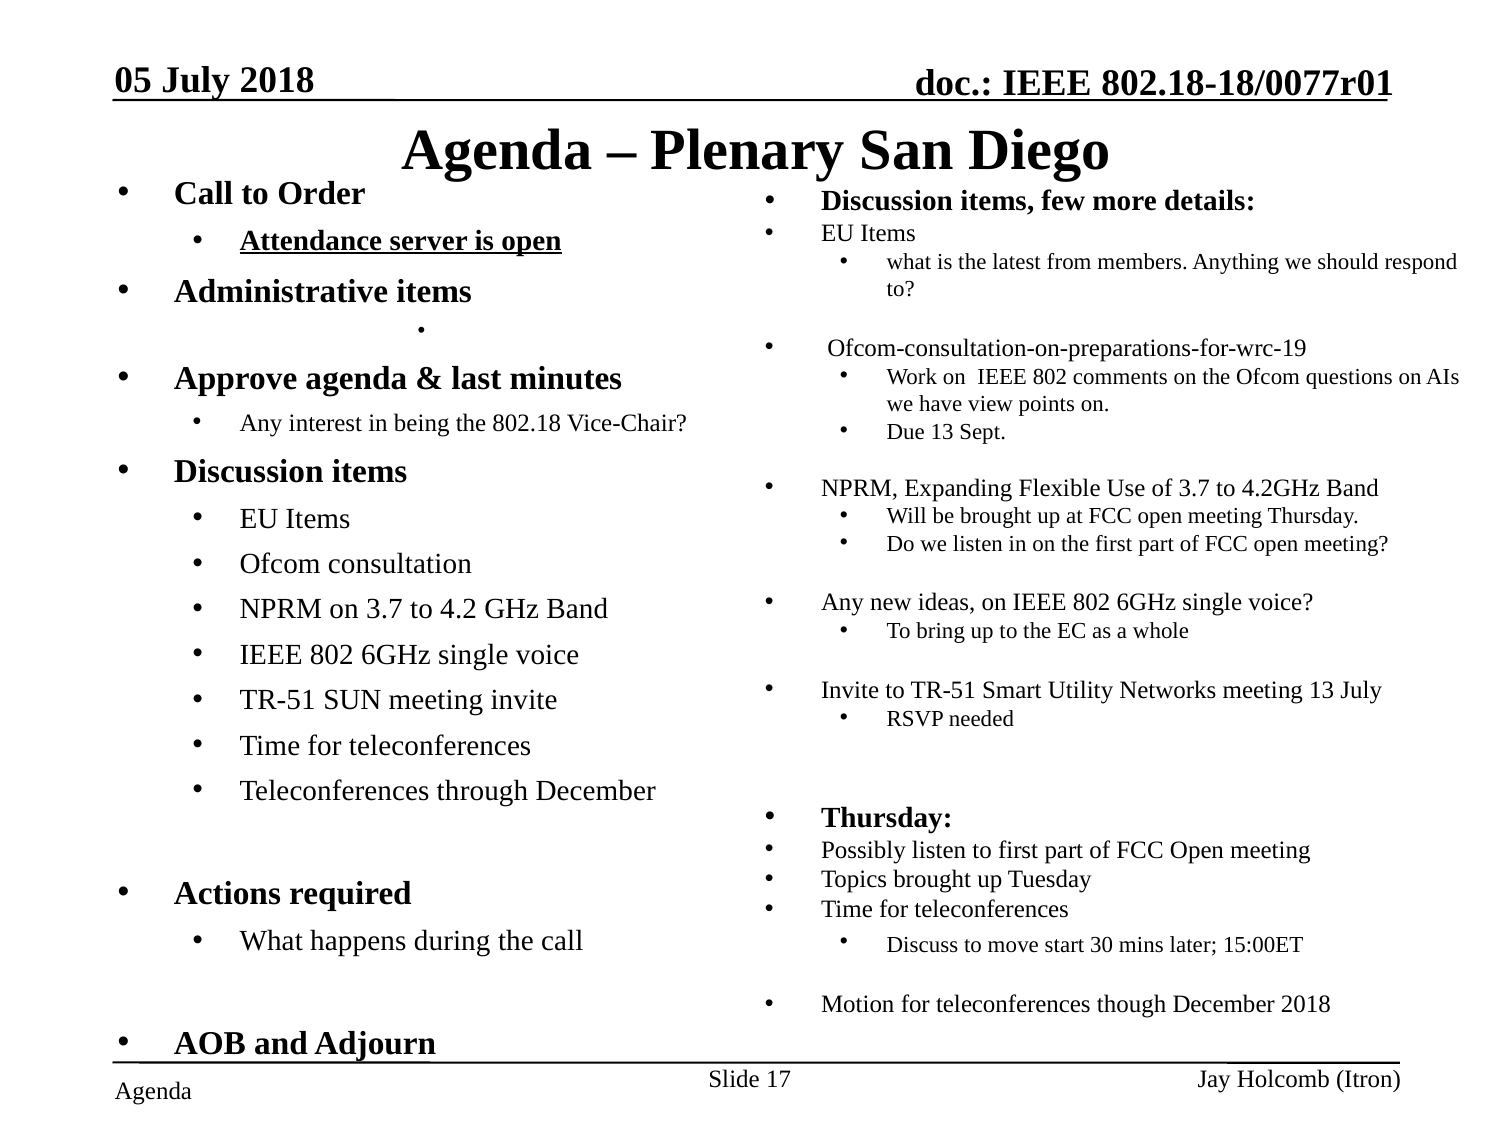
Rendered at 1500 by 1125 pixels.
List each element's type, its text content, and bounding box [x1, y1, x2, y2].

text_box Discussion items, few more details: EU Items what is the latest from members. Anything we should respond to? Ofcom-consultation-on-preparations-for-wrc-19 Work on IEEE 802 comments on the Ofcom questions on AIs we have view points on. Due 13 Sept. NPRM, Expanding Flexible Use of 3.7 to 4.2GHz Band Will be brought up at FCC open meeting Thursday. Do we listen in on the first part of FCC open meeting? Any new ideas, on IEEE 802 6GHz single voice? To bring up to the EC as a whole Invite to TR-51 Smart Utility Networks meeting 13 July RSVP needed Thursday: Possibly listen to first part of FCC Open meeting Topics brought up Tuesday Time for teleconferences Discuss to move start 30 mins later; 15:00ET Motion for teleconferences though December 2018 [749, 174, 1500, 1041]
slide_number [114, 49, 413, 101]
title Agenda – Plenary San Diego [118, 95, 1394, 197]
text_box Agenda [99, 1067, 238, 1112]
slide_number Slide 17 [699, 1061, 800, 1123]
footer Jay Holcomb (Itron) [878, 1061, 1402, 1093]
list Call to Order Attendance server is open Administrative items Need a recording secretary Approve agenda & last minutes Any interest in being the 802.18 Vice-Chair? Discussion items EU Items Ofcom consultation NPRM on 3.7 to 4.2 GHz Band IEEE 802 6GHz single voice TR-51 SUN meeting invite Time for teleconferences Teleconferences through December Actions required What happens during the call AOB and Adjourn [102, 163, 722, 1030]
